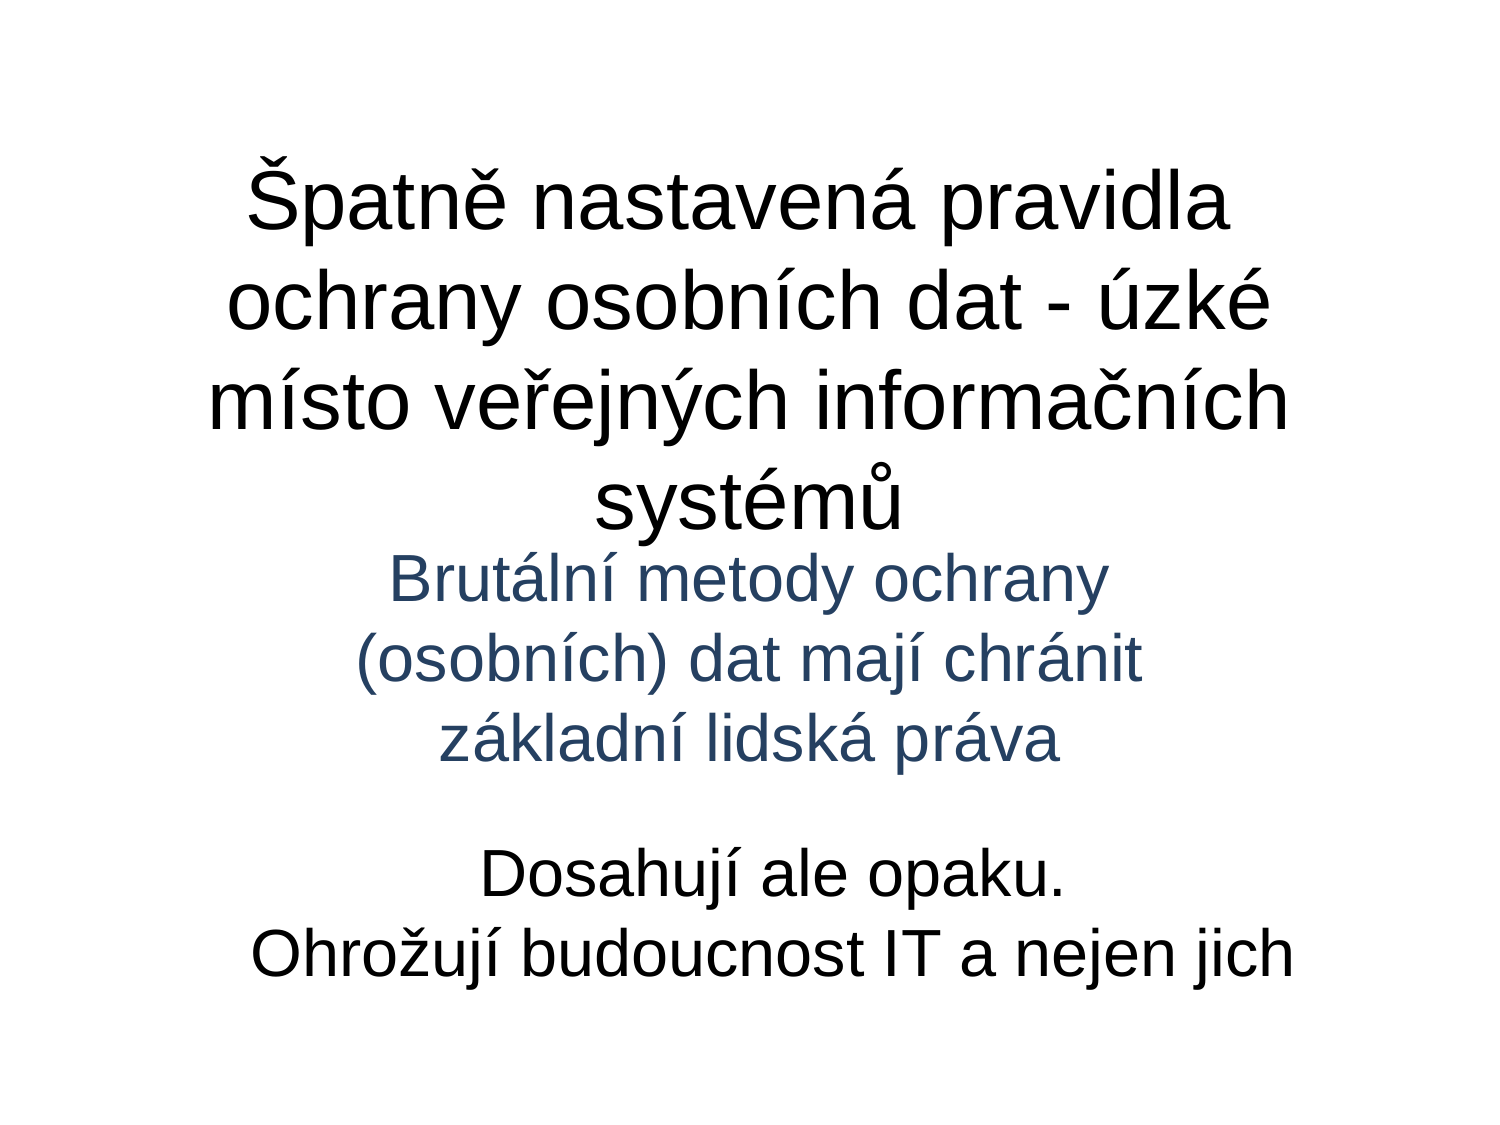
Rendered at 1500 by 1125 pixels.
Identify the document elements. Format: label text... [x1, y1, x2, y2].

text_box Dosahují ale opaku. Ohrožují budoucnost IT a nejen jich [171, 822, 1376, 1078]
text_box Špatně nastavená pravidla ochrany osobních dat - úzké místo veřejných informačních systémů [112, 138, 1388, 554]
text_box Brutální metody ochrany (osobních) dat mají chránit základní lidská práva [224, 527, 1275, 822]
